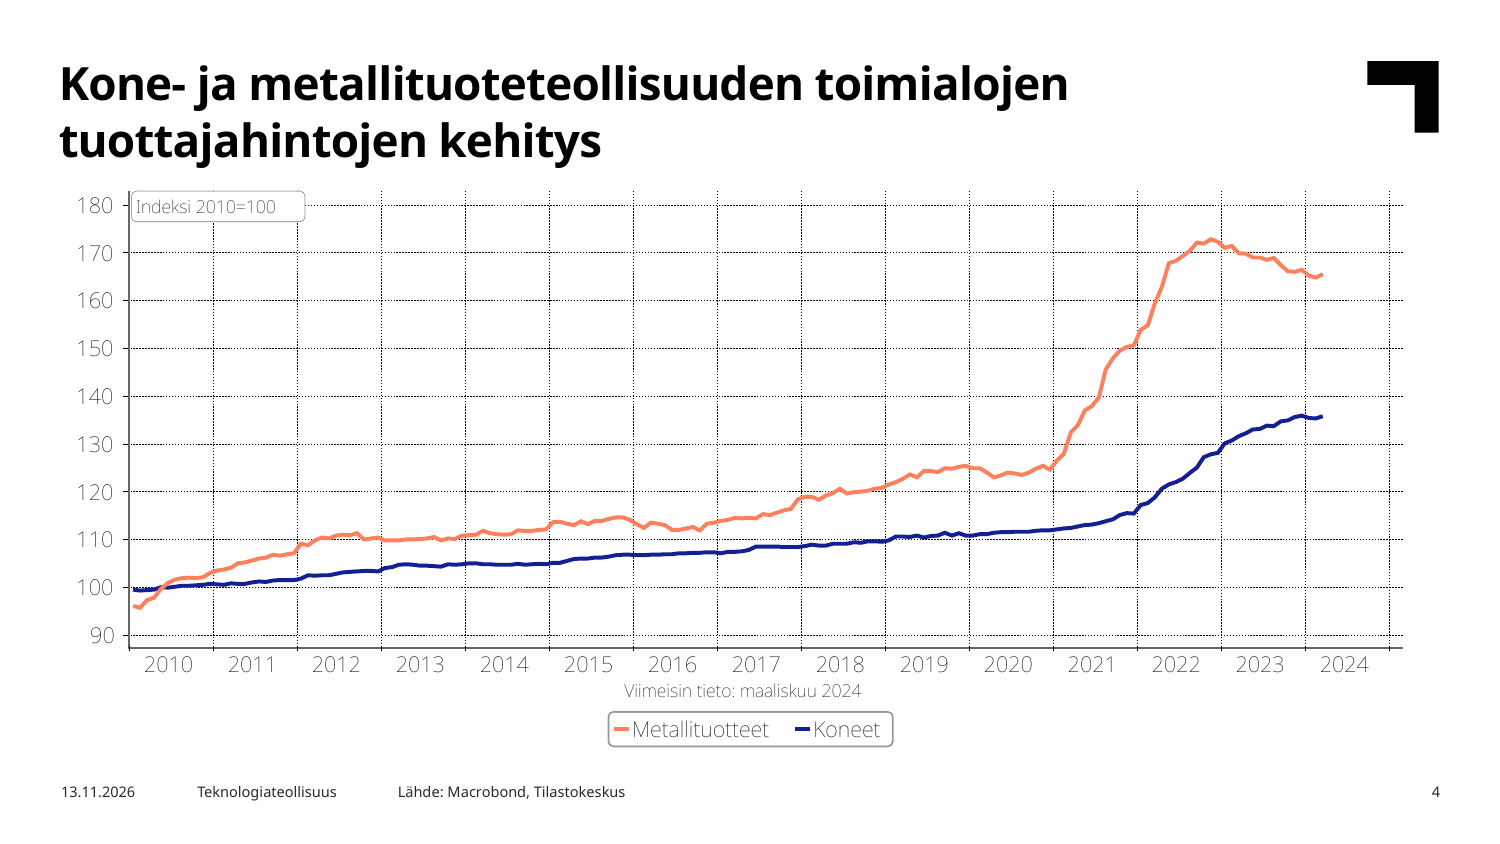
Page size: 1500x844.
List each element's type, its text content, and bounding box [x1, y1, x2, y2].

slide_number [46, 775, 182, 803]
slide_number 4 [1313, 775, 1456, 803]
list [68, 182, 1434, 761]
list Kone- ja metallituoteteollisuuden toimialojen tuottajahintojen kehitys [41, 46, 1353, 153]
list Lähde: Macrobond, Tilastokeskus [382, 775, 871, 803]
footer Teknologiateollisuus [182, 775, 382, 803]
